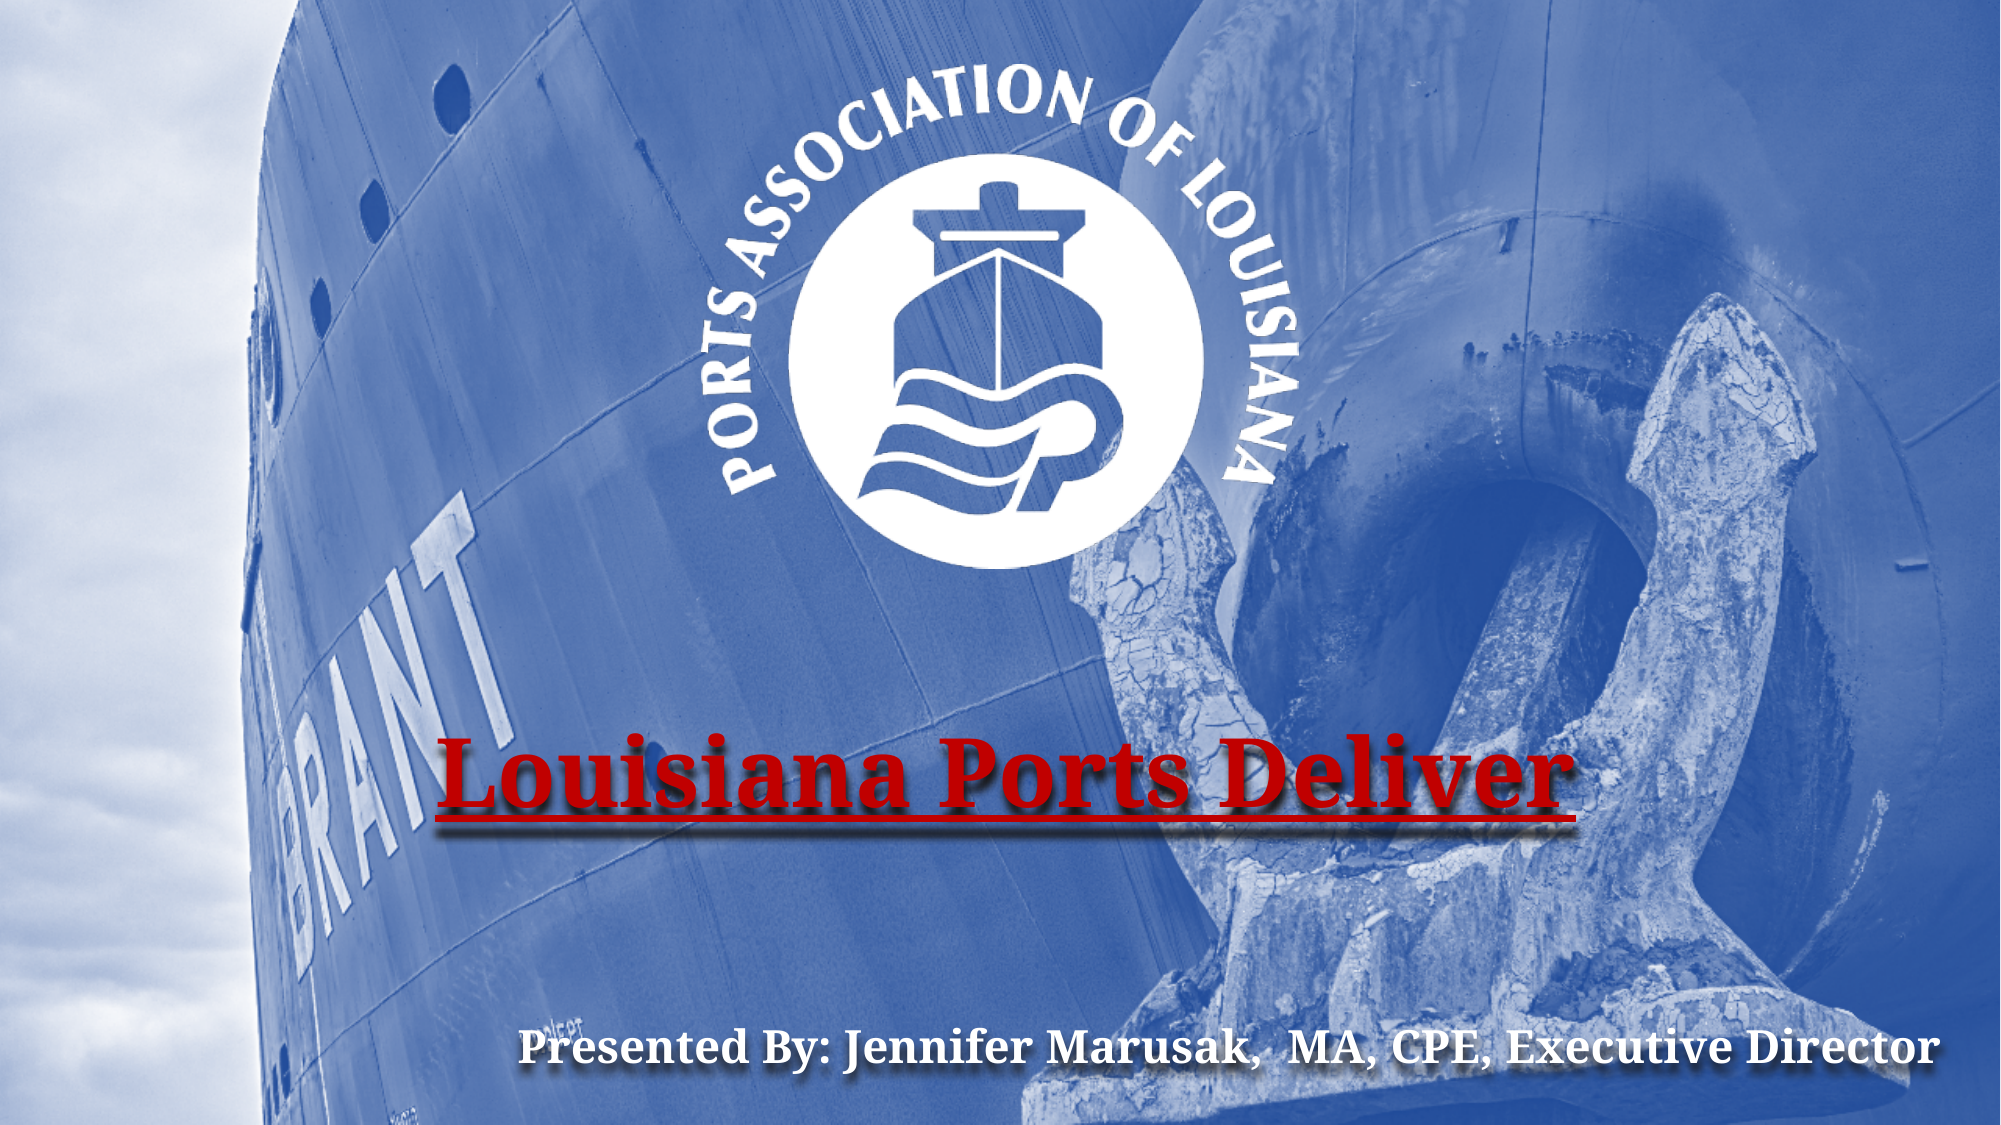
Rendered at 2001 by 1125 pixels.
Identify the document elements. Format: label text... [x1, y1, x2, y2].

text_box Louisiana Ports Deliver [32, 704, 1980, 835]
picture [701, 64, 1299, 569]
text_box Presented By: Jennifer Marusak, MA, CPE, Executive Director [435, 1009, 1957, 1080]
